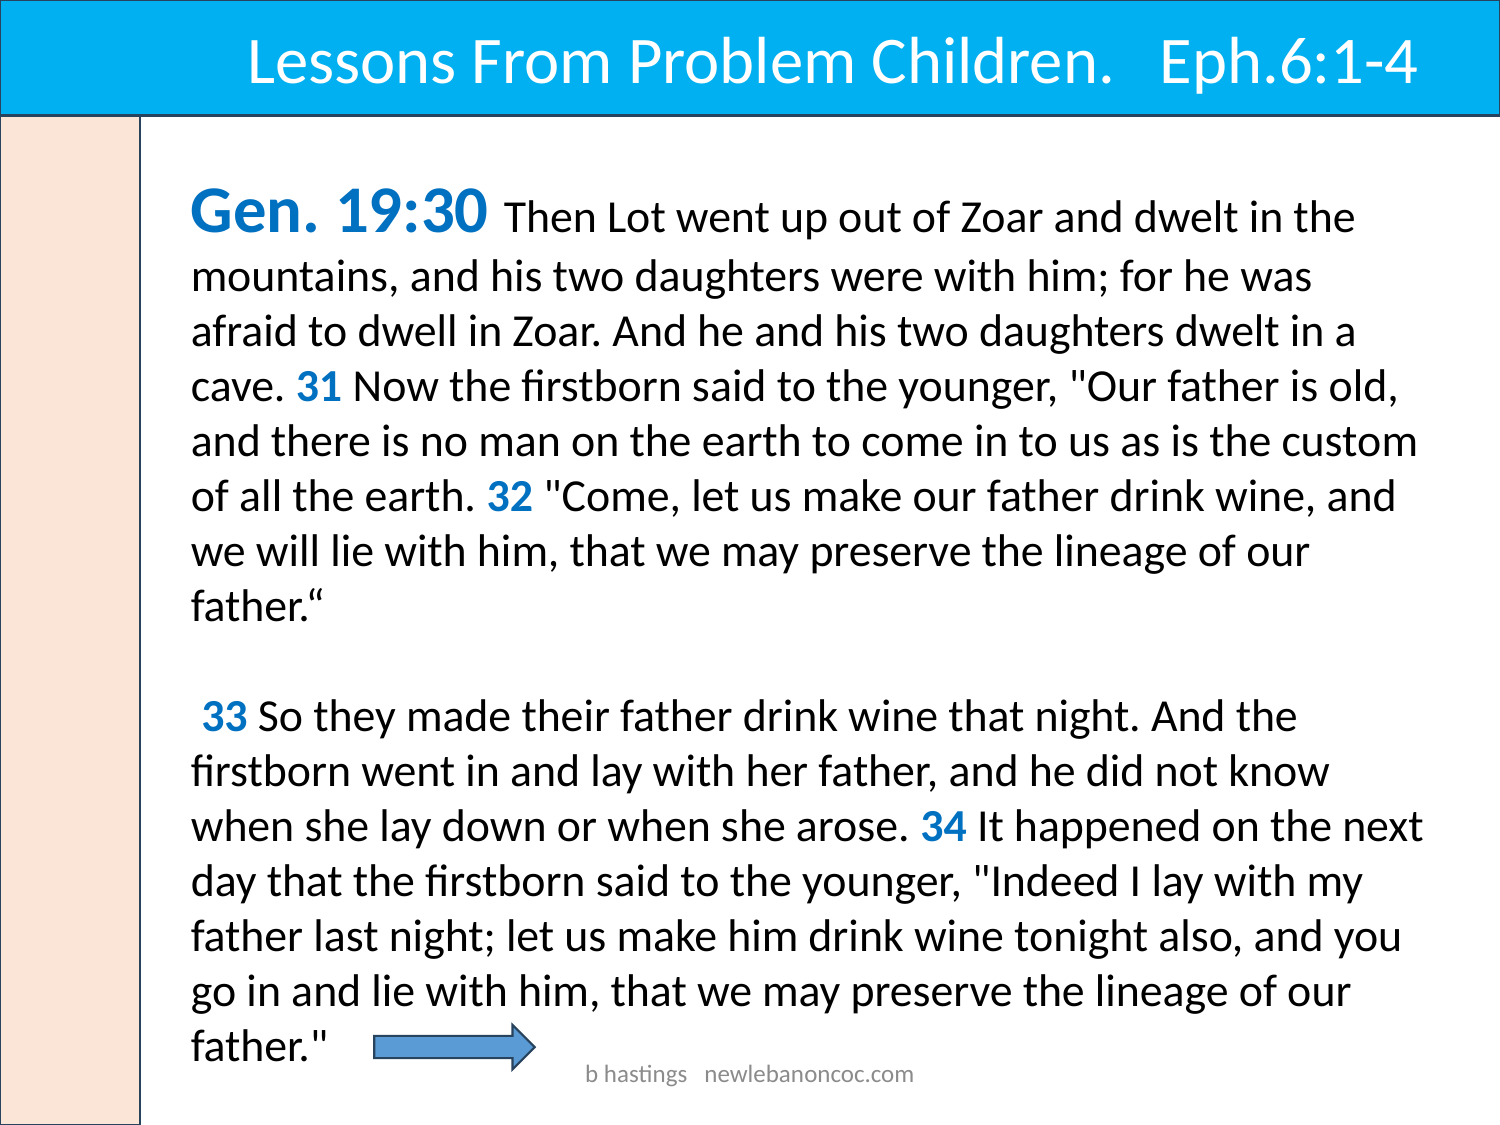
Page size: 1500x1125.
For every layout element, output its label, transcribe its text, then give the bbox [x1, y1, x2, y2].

text_box Lessons From Problem Children. Eph.6:1-4 [0, 9, 1500, 105]
text_box [0, 117, 141, 1125]
footer b hastings newlebanoncoc.com [496, 1042, 1004, 1103]
text_box [0, 105, 1500, 117]
text_box Gen. 19:30 Then Lot went up out of Zoar and dwelt in the mountains, and his two daughters were with him; for he was afraid to dwell in Zoar. And he and his two daughters dwelt in a cave. 31 Now the firstborn said to the younger, "Our father is old, and there is no man on the earth to come in to us as is the custom of all the earth. 32 "Come, let us make our father drink wine, and we will lie with him, that we may preserve the lineage of our father.“ 33 So they made their father drink wine that night. And the firstborn went in and lay with her father, and he did not know when she lay down or when she arose. 34 It happened on the next day that the firstborn said to the younger, "Indeed I lay with my father last night; let us make him drink wine tonight also, and you go in and lie with him, that we may preserve the lineage of our father." [176, 158, 1445, 1078]
text_box [0, 0, 1500, 9]
text_box [373, 1022, 537, 1072]
